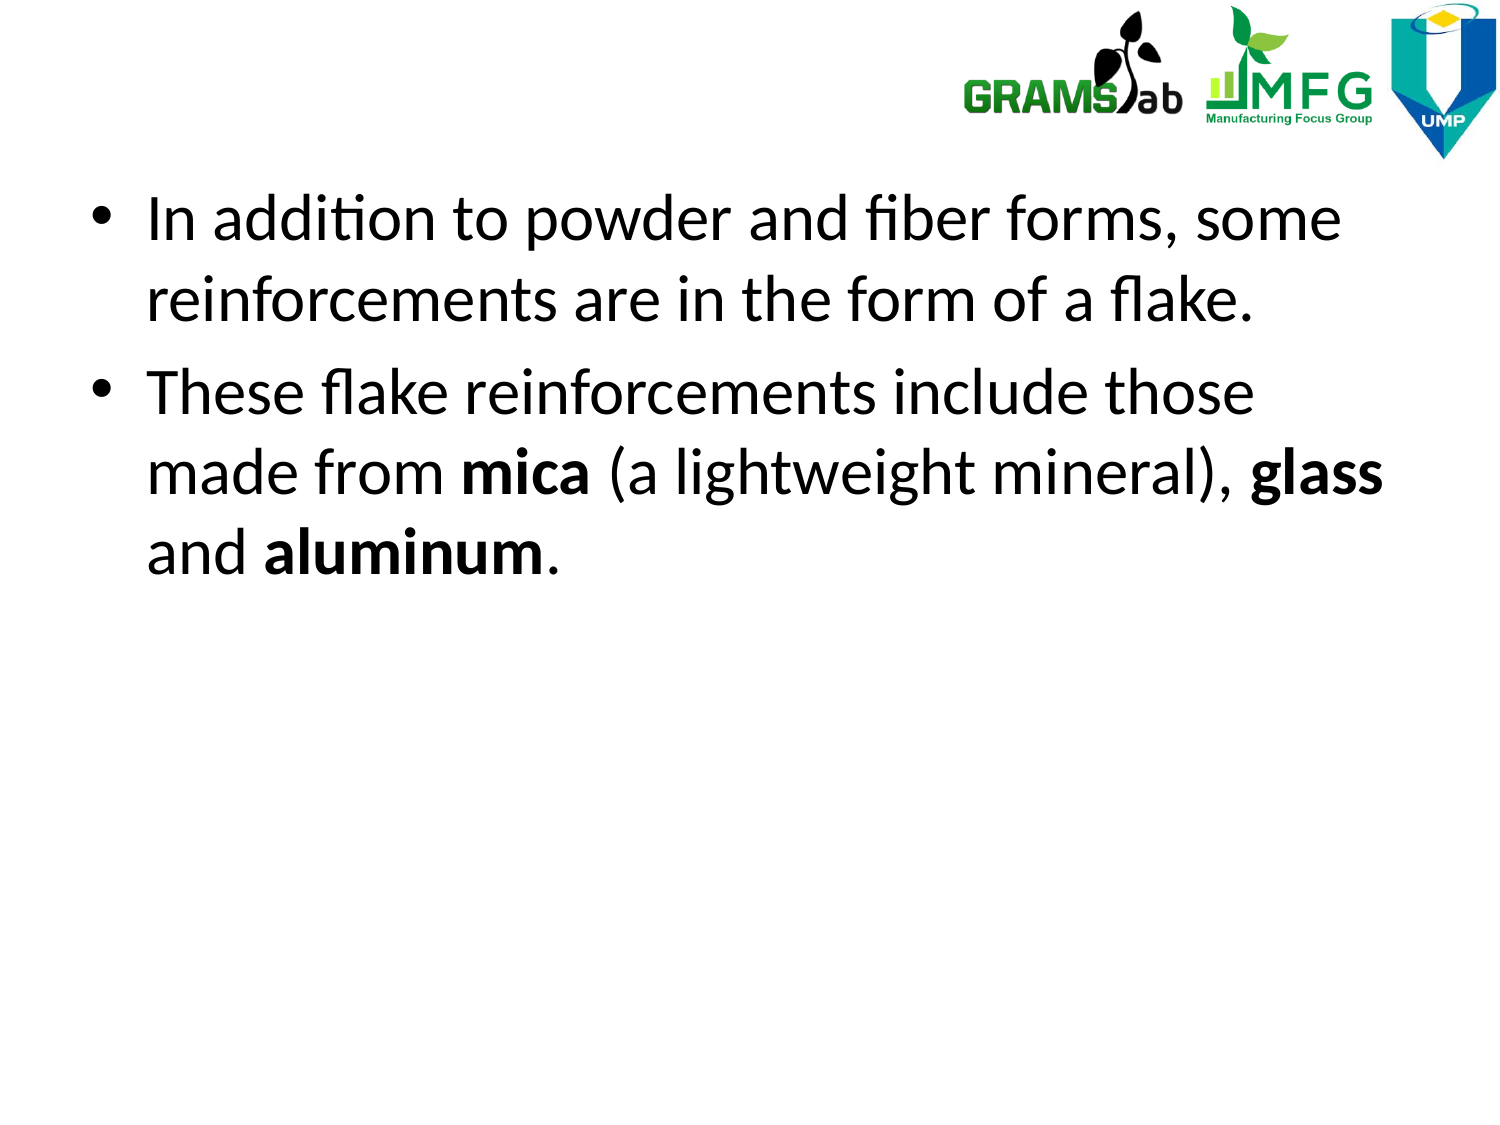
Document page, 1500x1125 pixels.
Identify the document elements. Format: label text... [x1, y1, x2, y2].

picture [1199, 1, 1378, 130]
picture [962, 0, 1184, 167]
list In addition to powder and fiber forms, some reinforcements are in the form of a flake. These flake reinforcements include those made from mica (a lightweight mineral), glass and aluminum. [75, 166, 1425, 1013]
picture [1387, 0, 1500, 167]
